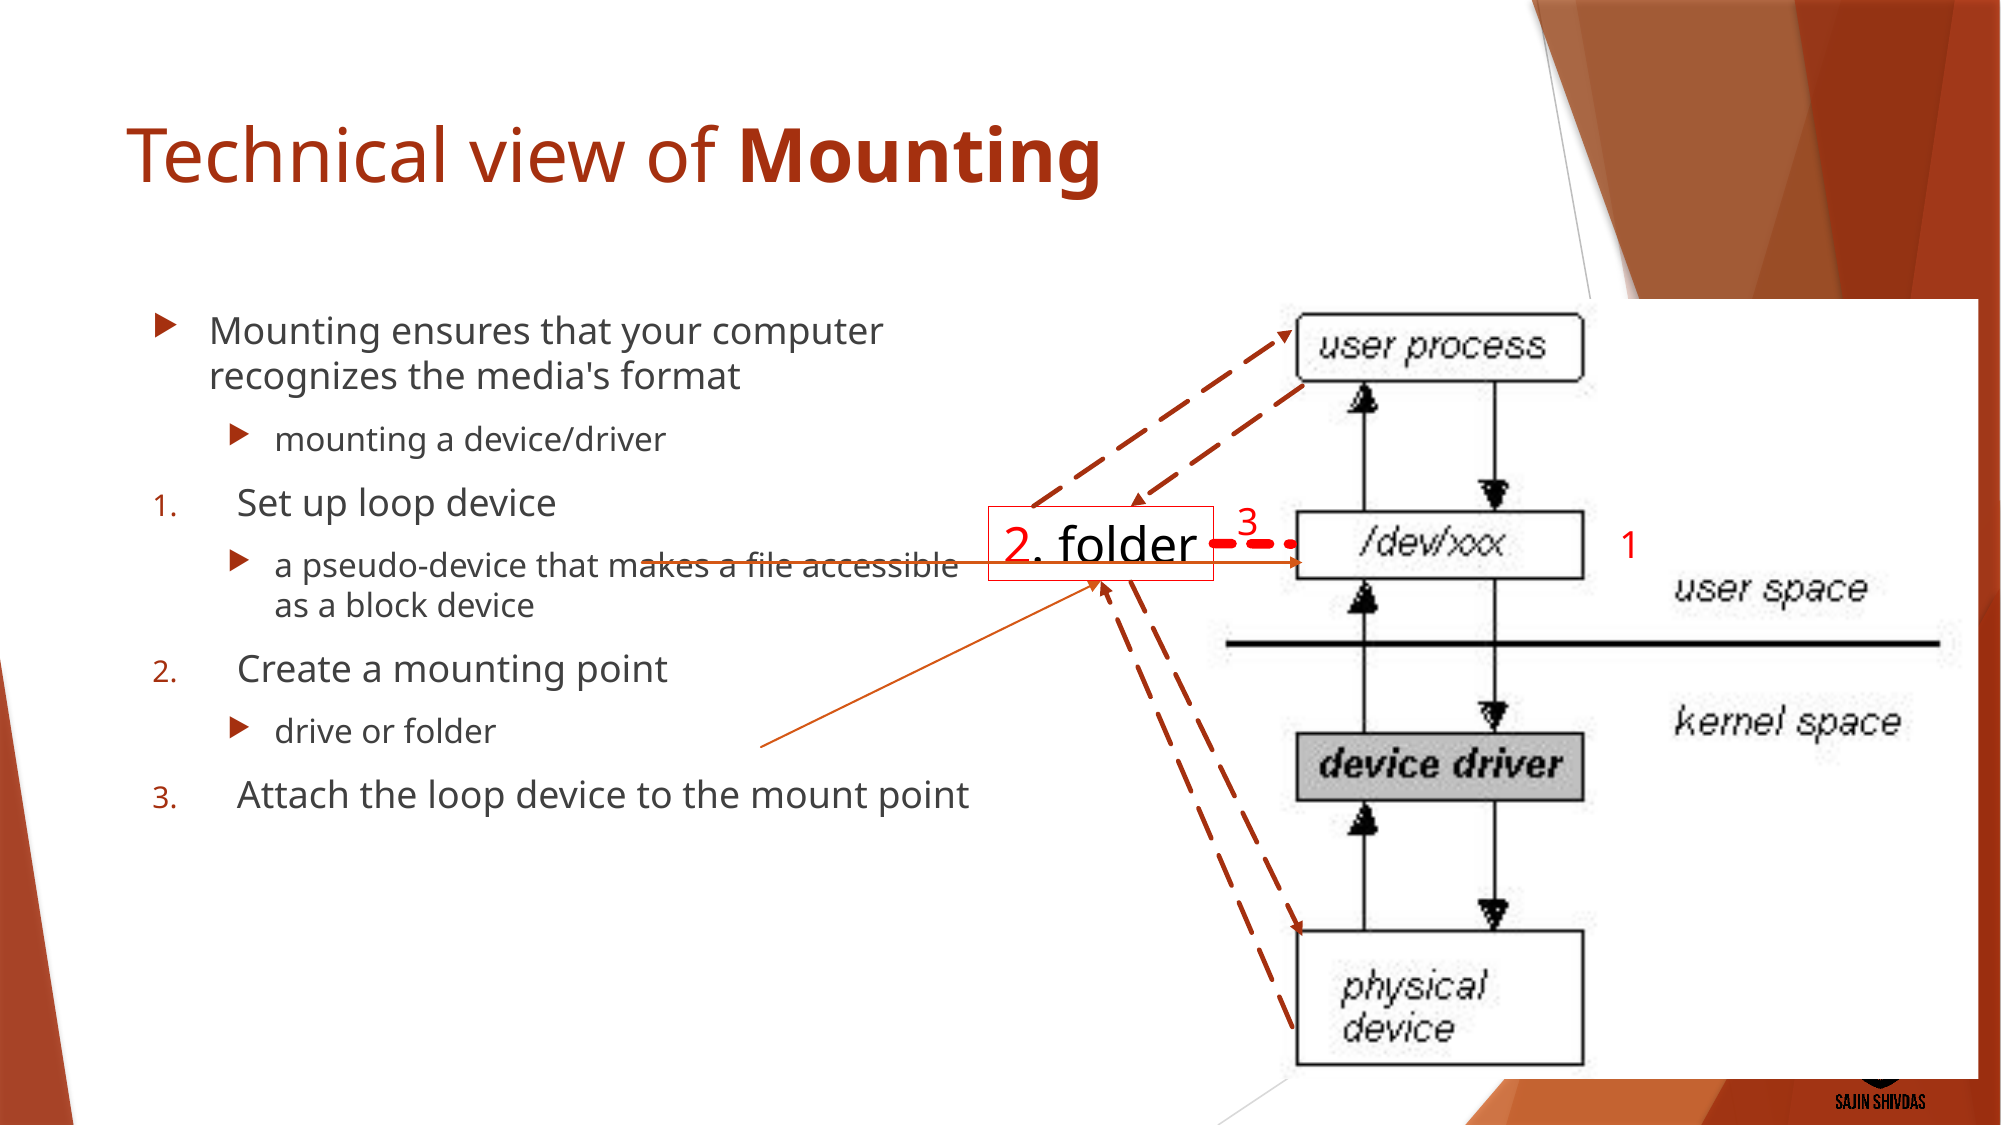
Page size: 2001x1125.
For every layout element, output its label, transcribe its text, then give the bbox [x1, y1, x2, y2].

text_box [1032, 329, 1293, 507]
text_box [760, 581, 1102, 748]
text_box 2. folder [988, 506, 1194, 561]
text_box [1130, 385, 1303, 507]
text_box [1293, 581, 1303, 937]
text_box 2. folder [988, 573, 1194, 580]
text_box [1100, 581, 1293, 1028]
title Technical view of Mounting [111, 99, 1522, 317]
picture [1198, 298, 1979, 1121]
list Mounting ensures that your computer recognizes the media's format mounting a device/driver Set up loop device a pseudo-device that makes a file accessible as a block device Create a mounting point drive or folder Attach the loop device to the mount point [137, 299, 1015, 1014]
